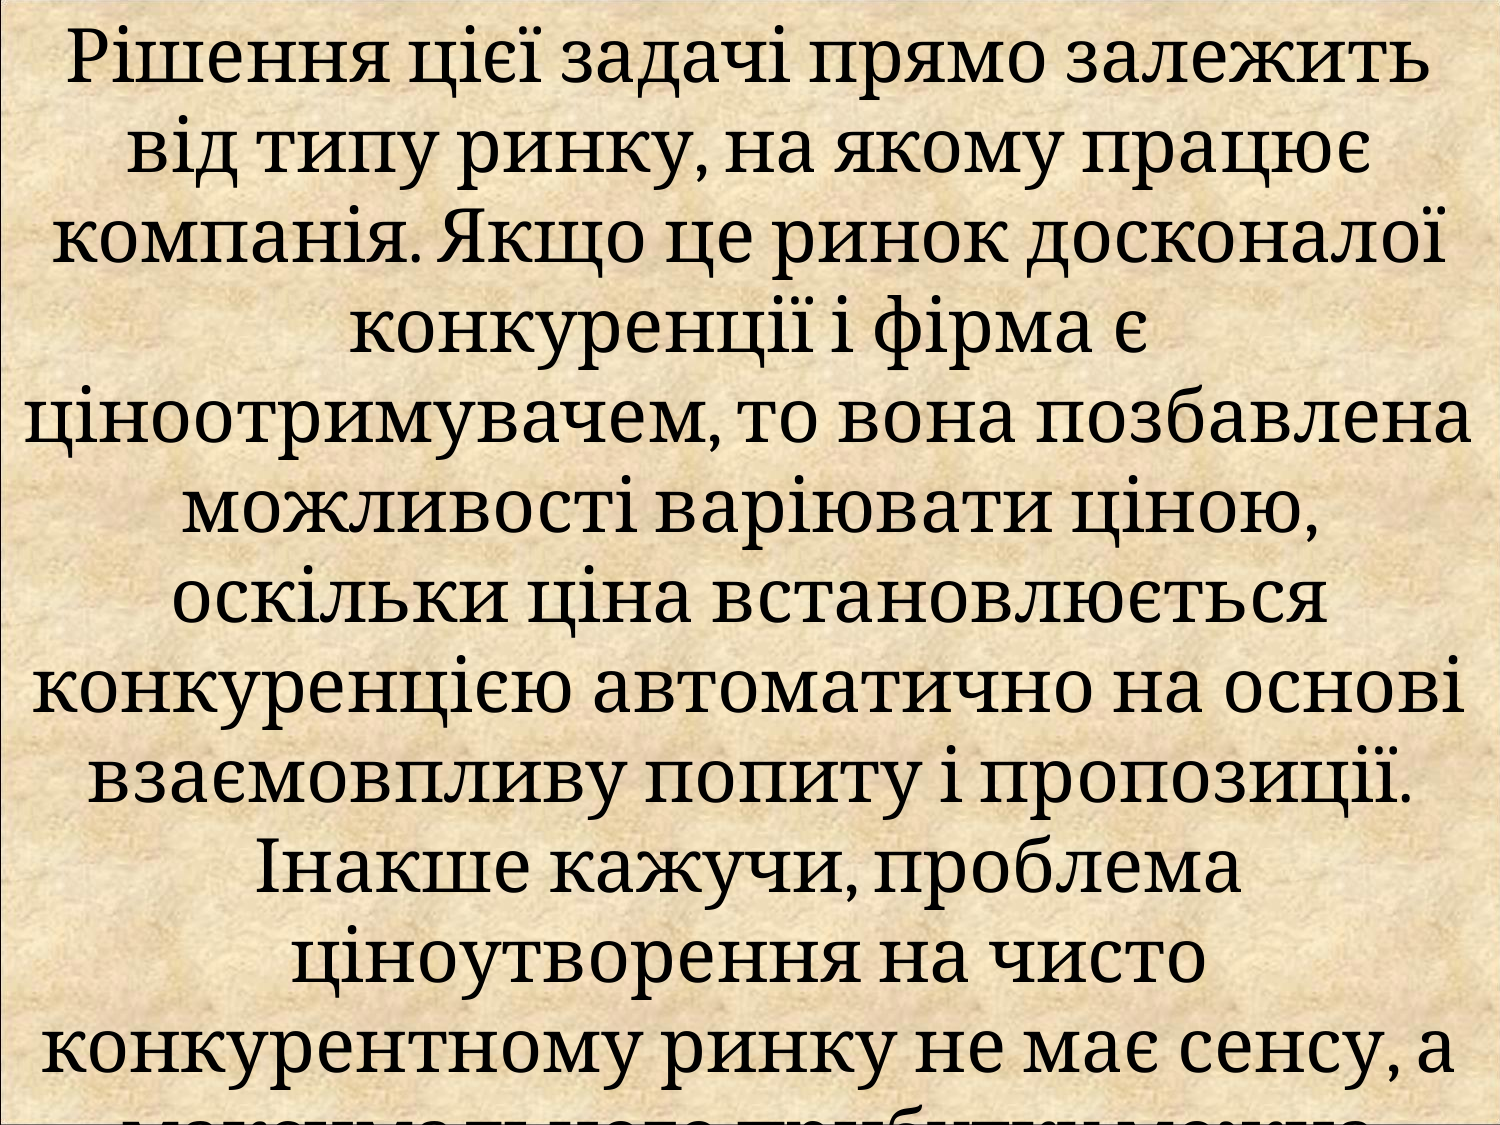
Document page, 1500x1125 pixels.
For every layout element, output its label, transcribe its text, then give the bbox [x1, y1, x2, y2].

text_box Рішення цієї задачі прямо залежить від типу ринку, на якому працює компанія. Якщо це ринок досконалої конкуренції і фірма є ціноотримувачем, то вона позбавлена можливості варіювати ціною, оскільки ціна встановлюється конкуренцією автоматично на основі взаємовпливу попиту і пропозиції. Інакше кажучи, проблема ціноутворення на чисто конкурентному ринку не має сенсу, а максимального прибутку можна досягти, лише варіюючи обсягами виробництва. [0, 0, 1500, 1125]
